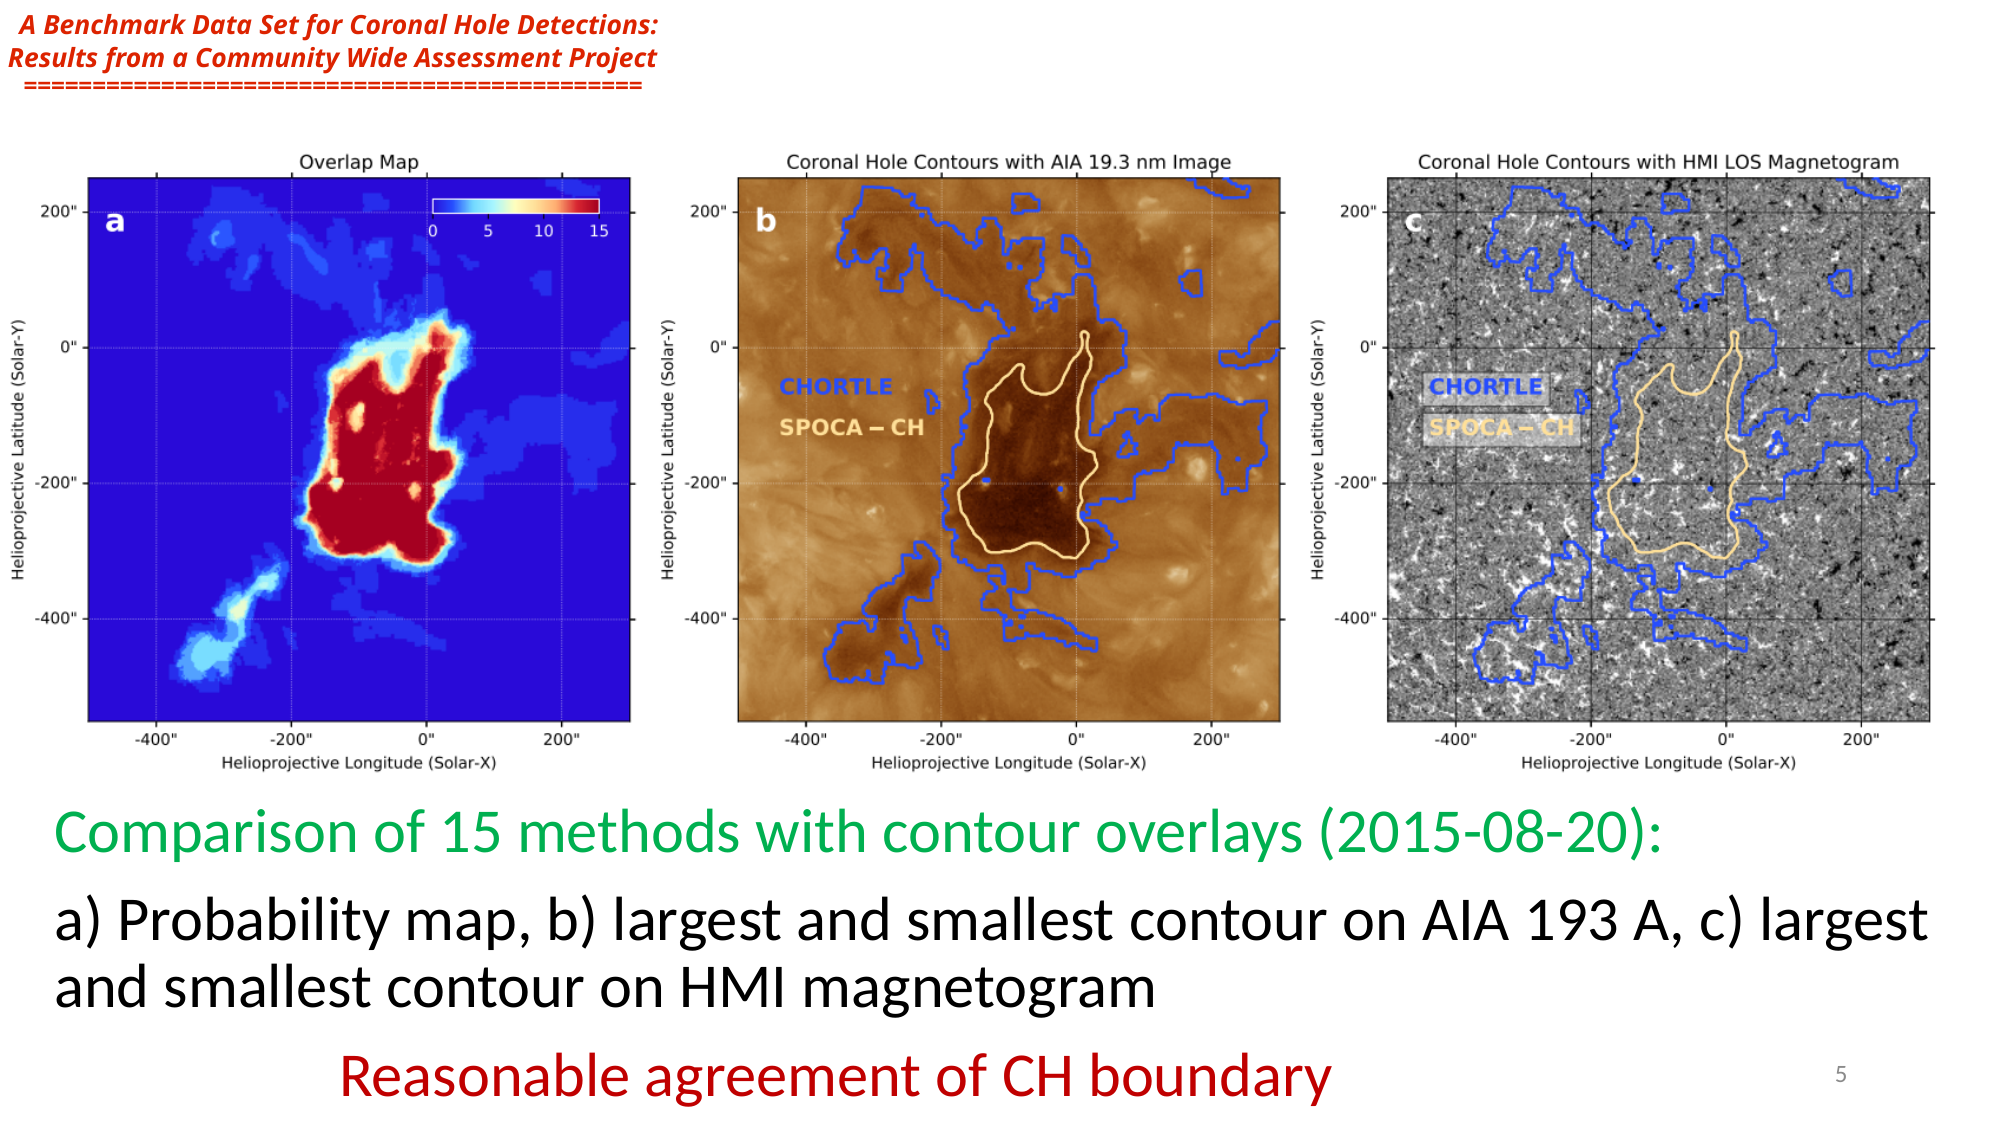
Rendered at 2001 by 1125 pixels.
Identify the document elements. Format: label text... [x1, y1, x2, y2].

picture [0, 143, 1940, 782]
text_box Comparison of 15 methods with contour overlays (2015-08-20): a) Probability map, b) largest and smallest contour on AIA 193 A, c) largest and smallest contour on HMI magnetogram Reasonable agreement of CH boundary [23, 794, 2000, 1125]
text_box A Benchmark Data Set for Coronal Hole Detections: Results from a Community Wide Assessment Project ============================================= [0, 0, 690, 119]
